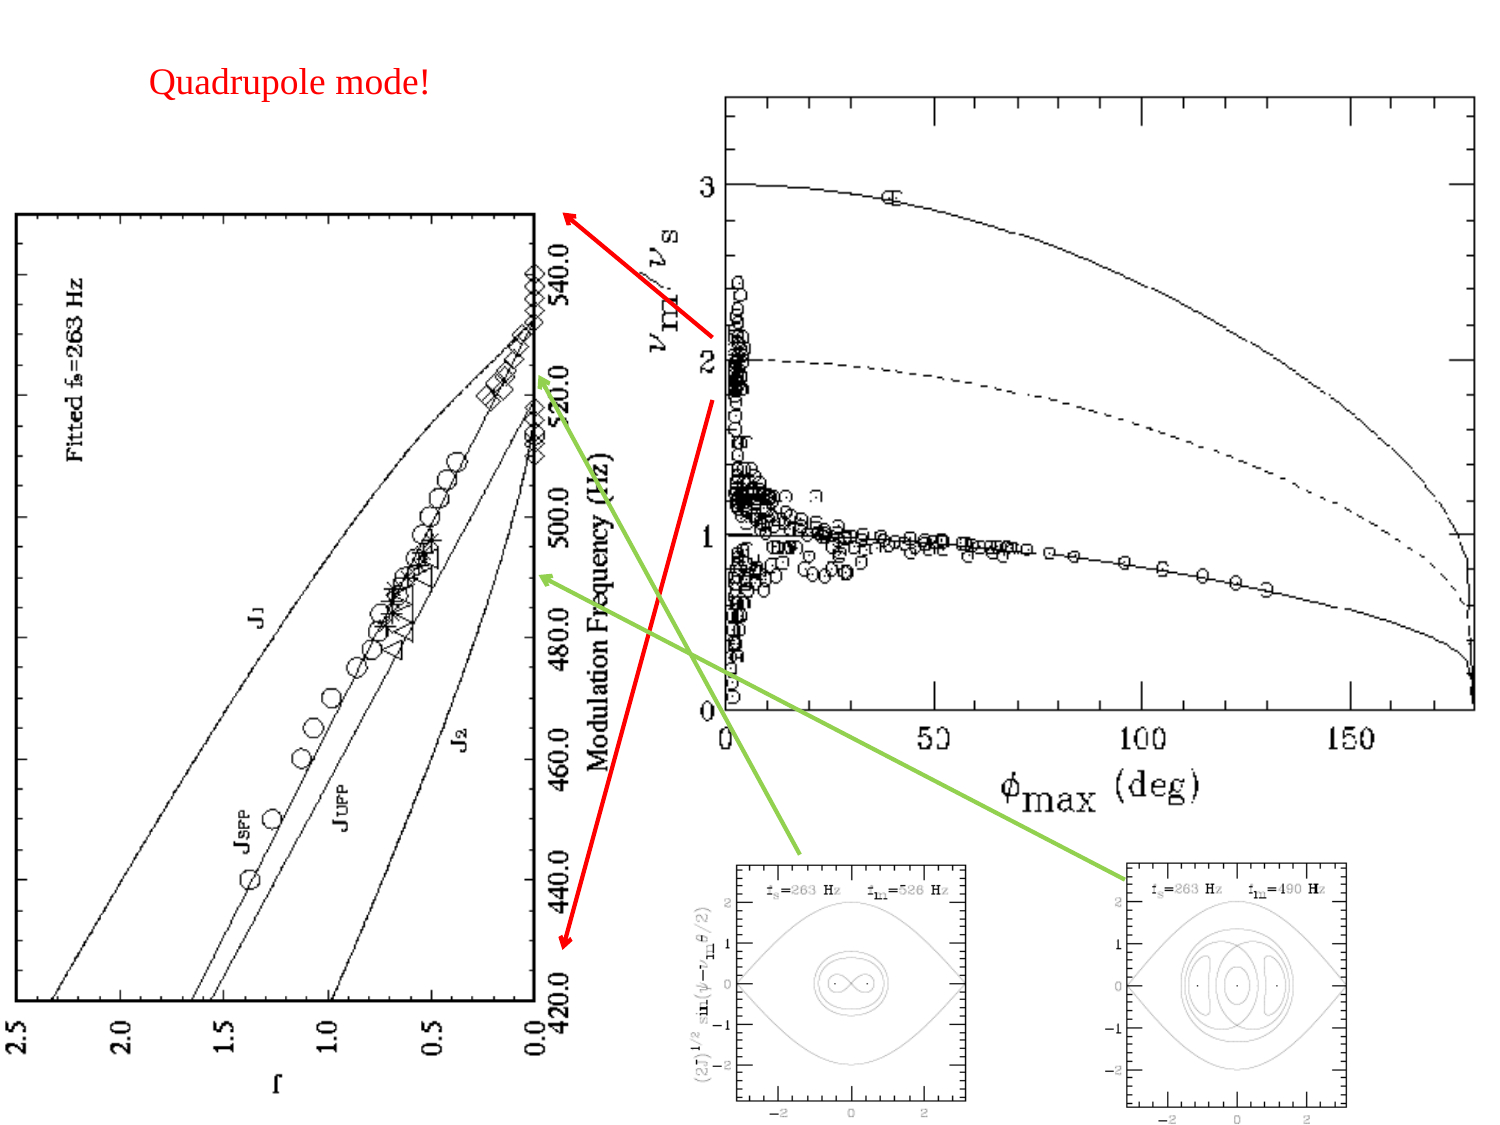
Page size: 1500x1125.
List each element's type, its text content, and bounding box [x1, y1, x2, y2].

text_box Quadrupole mode! [133, 49, 447, 74]
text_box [538, 374, 978, 574]
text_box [0, 74, 1493, 1100]
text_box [538, 574, 1357, 1125]
